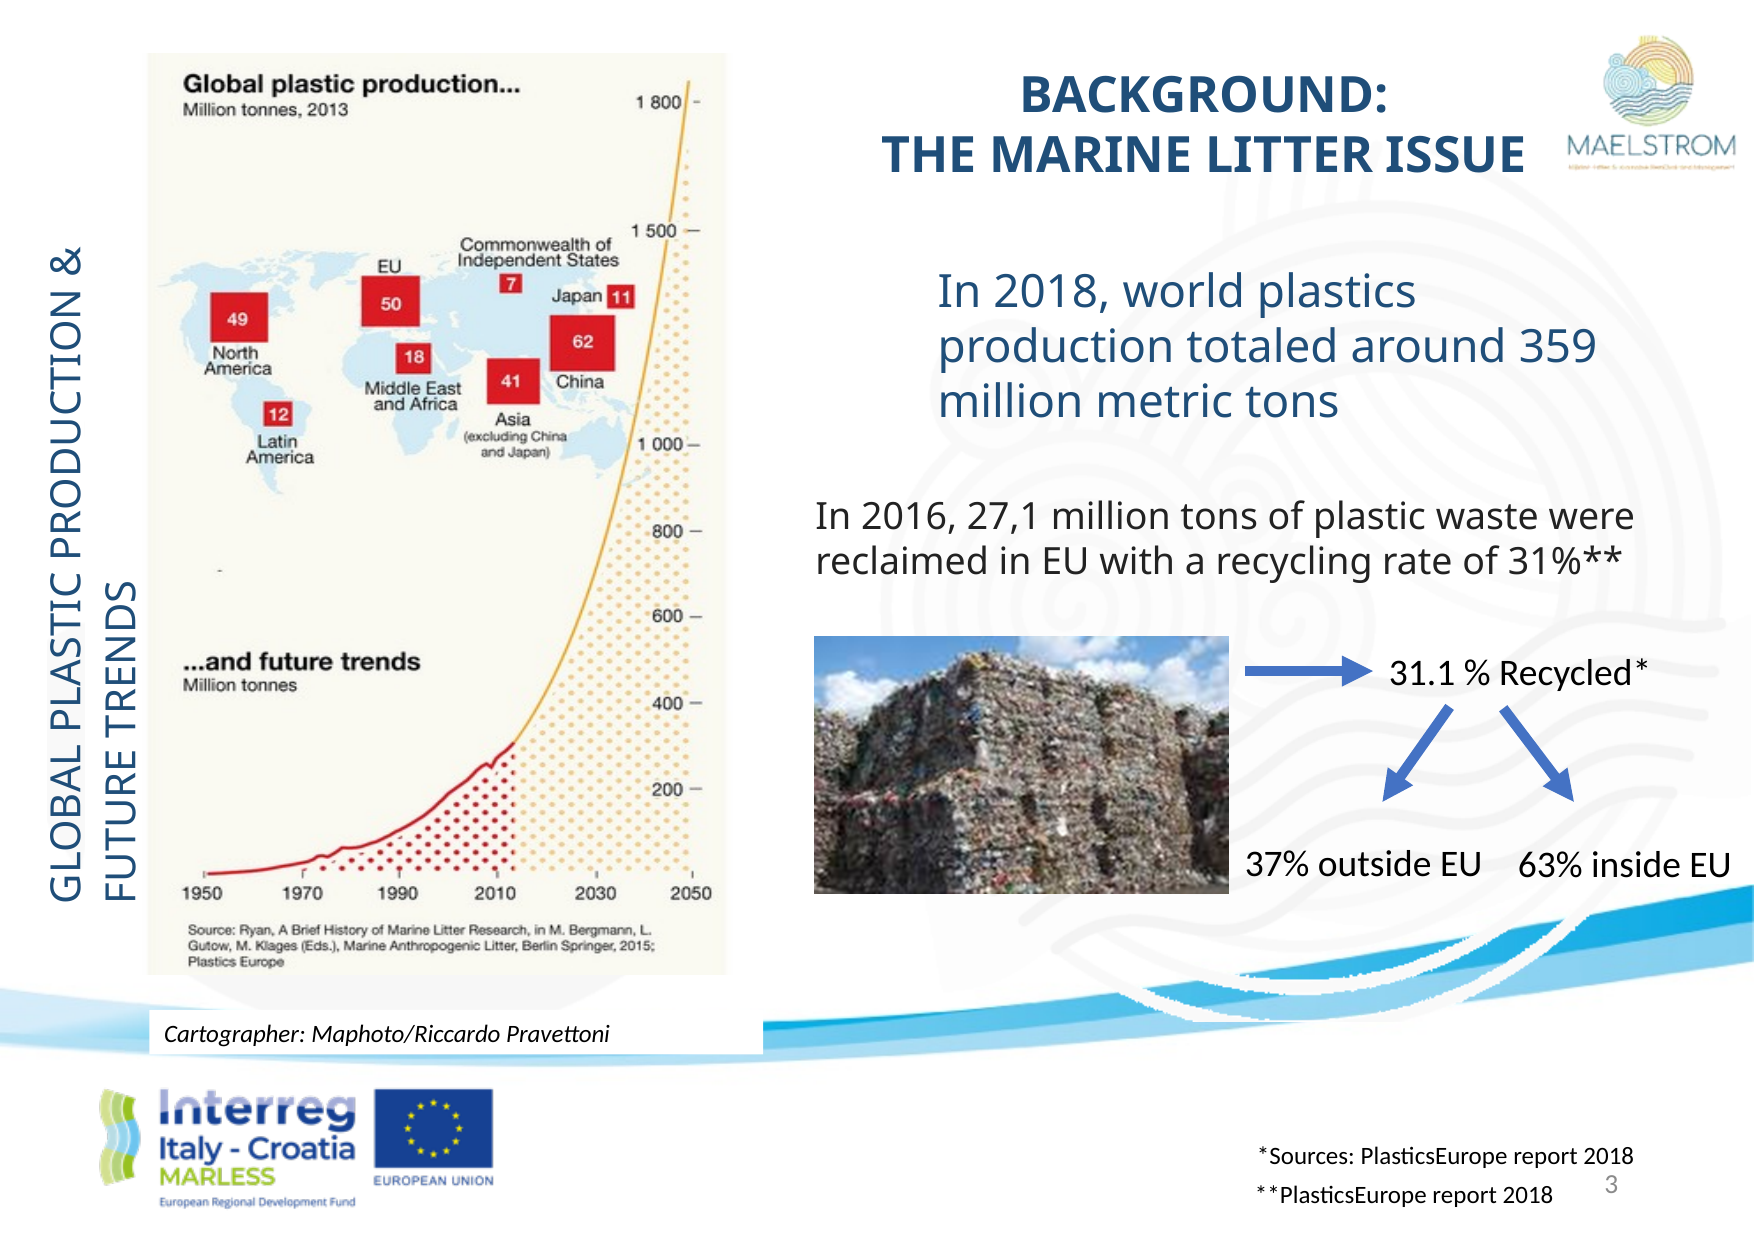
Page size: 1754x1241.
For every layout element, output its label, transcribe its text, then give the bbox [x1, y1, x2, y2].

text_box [1503, 708, 1574, 802]
picture [821, 24, 1751, 641]
text_box 63% inside EU [1503, 832, 1754, 893]
text_box *Sources: PlasticsEurope report 2018 [1242, 1131, 1651, 1177]
text_box **PlasticsEurope report 2018 [1240, 1170, 1593, 1216]
text_box In 2018, world plastics production totaled around 359 million metric tons [922, 253, 1623, 434]
slide_number 3 [1593, 1177, 1634, 1216]
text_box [1382, 706, 1450, 802]
text_box GLOBAL PLASTIC PRODUCTION & FUTURE TRENDS [26, 123, 85, 919]
text_box BACKGROUND: THE MARINE LITTER ISSUE [821, 55, 1650, 190]
picture [0, 636, 1754, 1220]
text_box In 2016, 27,1 million tons of plastic waste were reclaimed in EU with a recycling rate of 31%** [821, 484, 1725, 725]
text_box 37% outside EU [1229, 831, 1754, 891]
text_box 31.1 % Recycled* [1374, 641, 1754, 701]
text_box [85, 53, 821, 1056]
